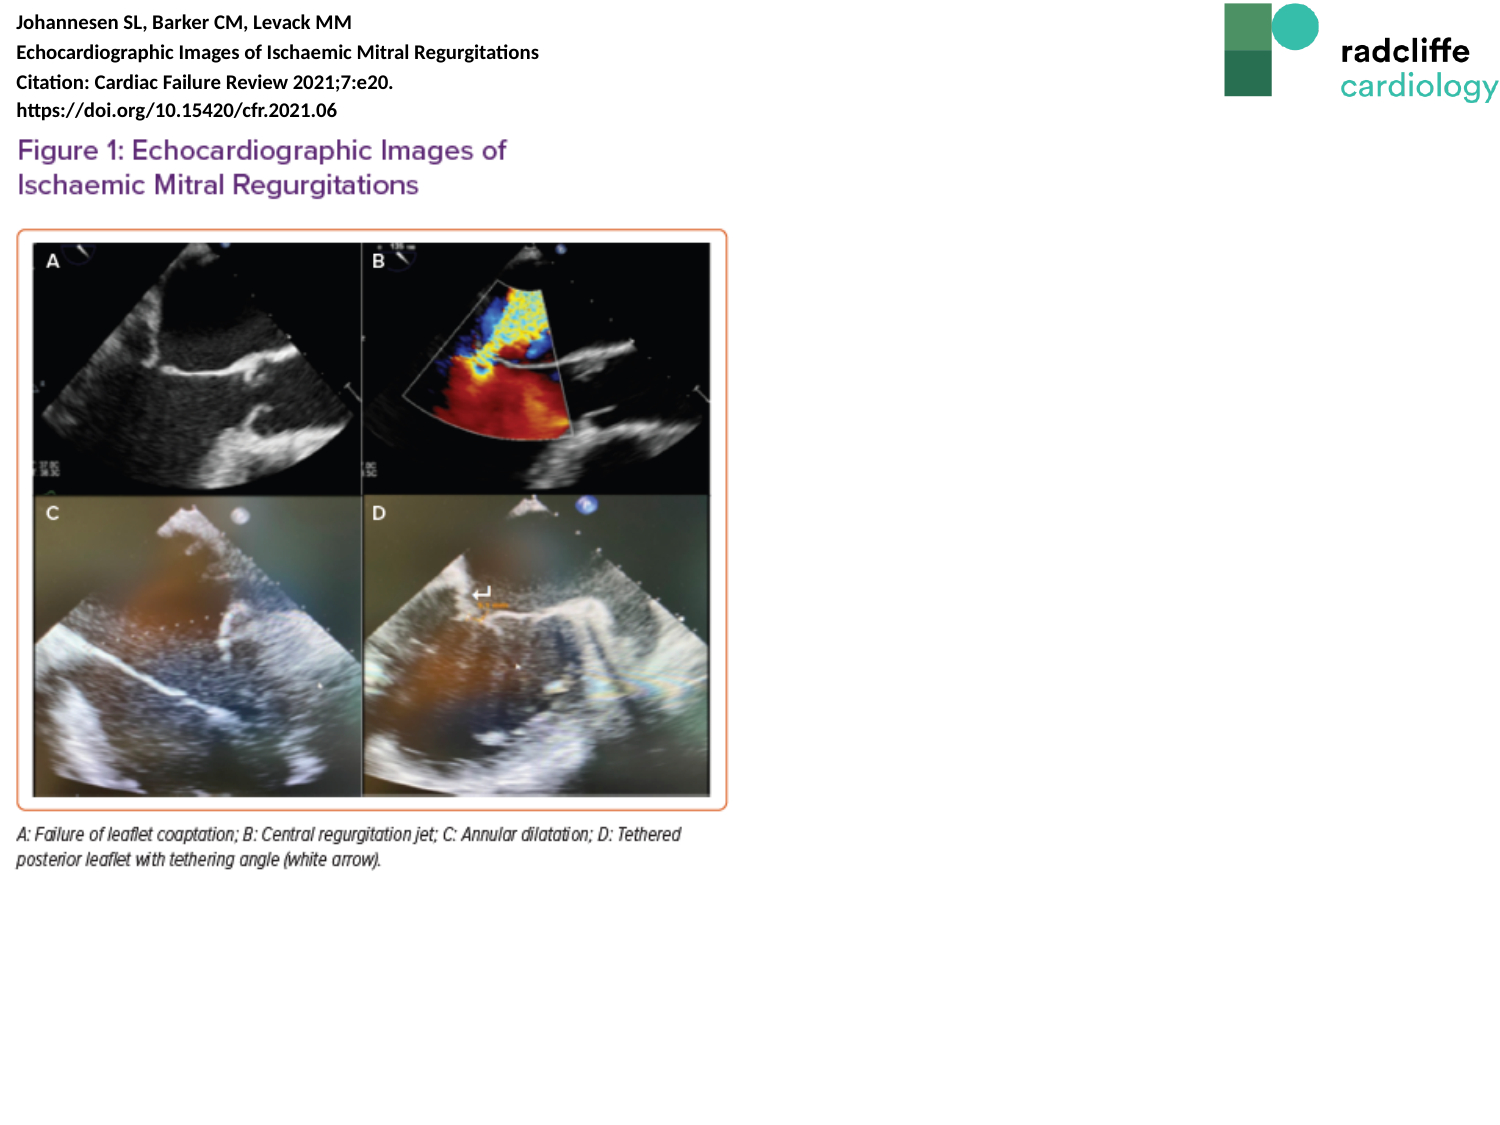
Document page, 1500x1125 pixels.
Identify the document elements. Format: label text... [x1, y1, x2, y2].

text_box Echocardiographic Images of Ischaemic Mitral Regurgitations [1, 31, 1224, 60]
text_box Johannesen SL, Barker CM, Levack MM [1, 1, 939, 31]
picture [1224, 1, 1499, 104]
text_box https://doi.org/10.15420/cfr.2021.06 [1, 89, 1500, 129]
picture [1, 124, 743, 882]
text_box Citation: Cardiac Failure Review 2021;7:e20. [1, 60, 1224, 89]
